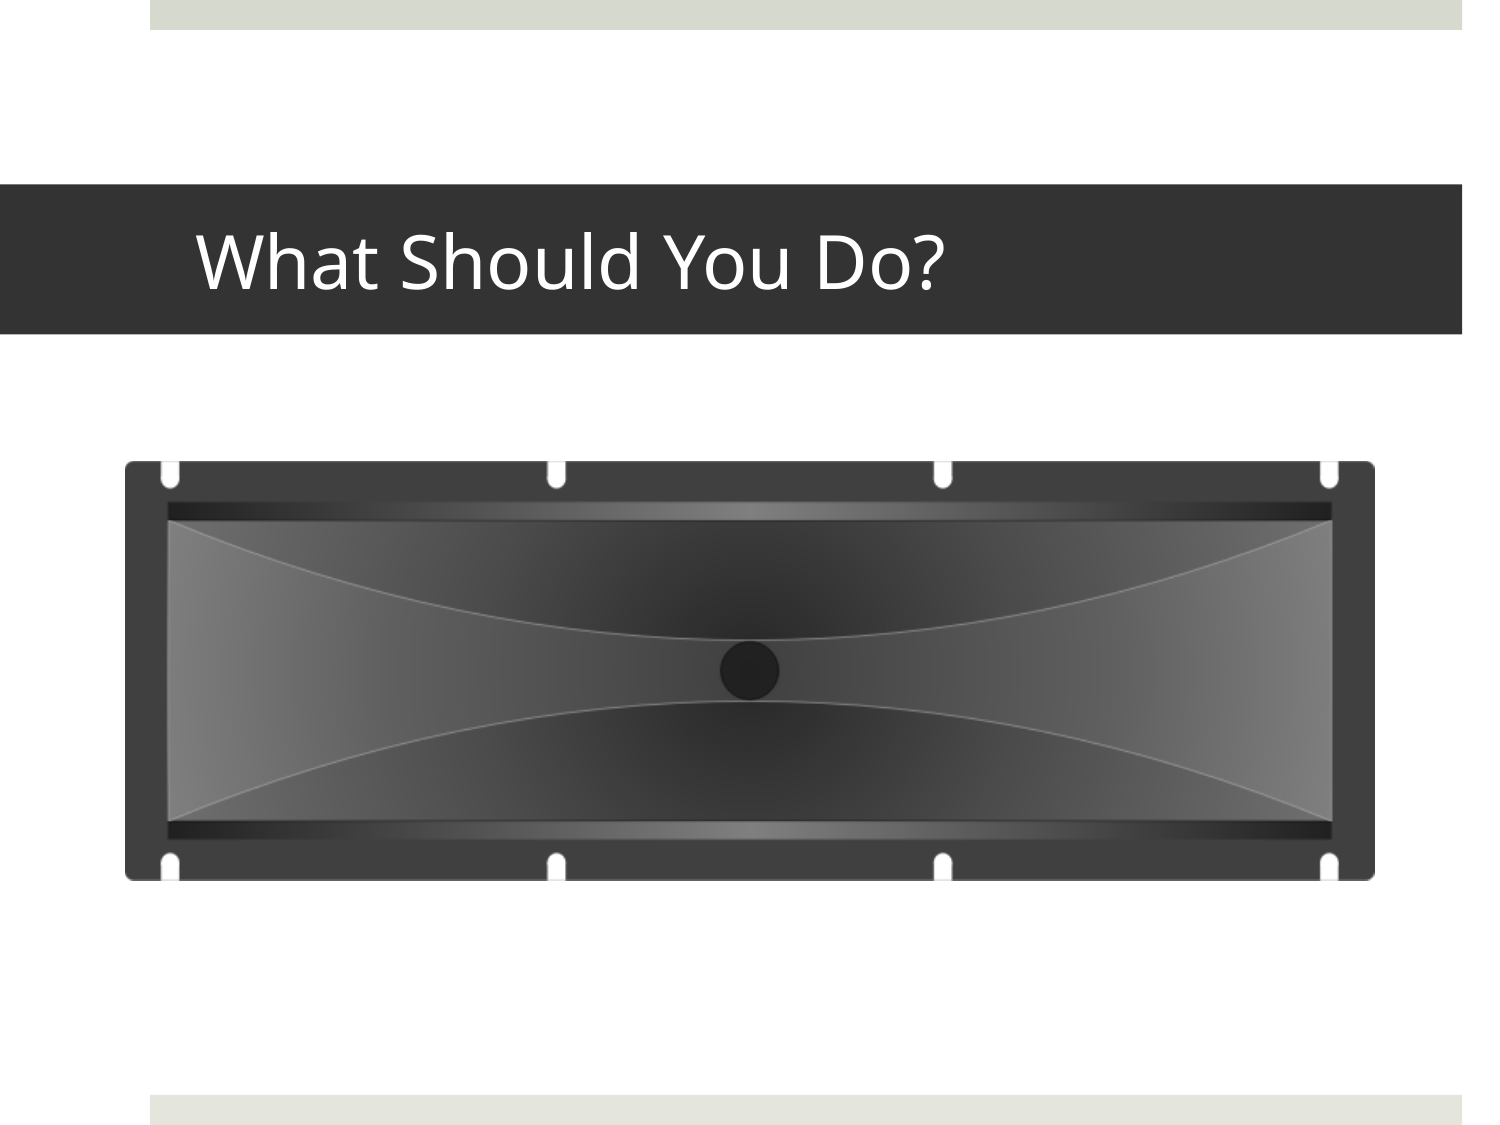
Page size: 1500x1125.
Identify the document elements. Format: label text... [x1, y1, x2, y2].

picture [124, 461, 1376, 882]
title What Should You Do? [0, 184, 1463, 335]
